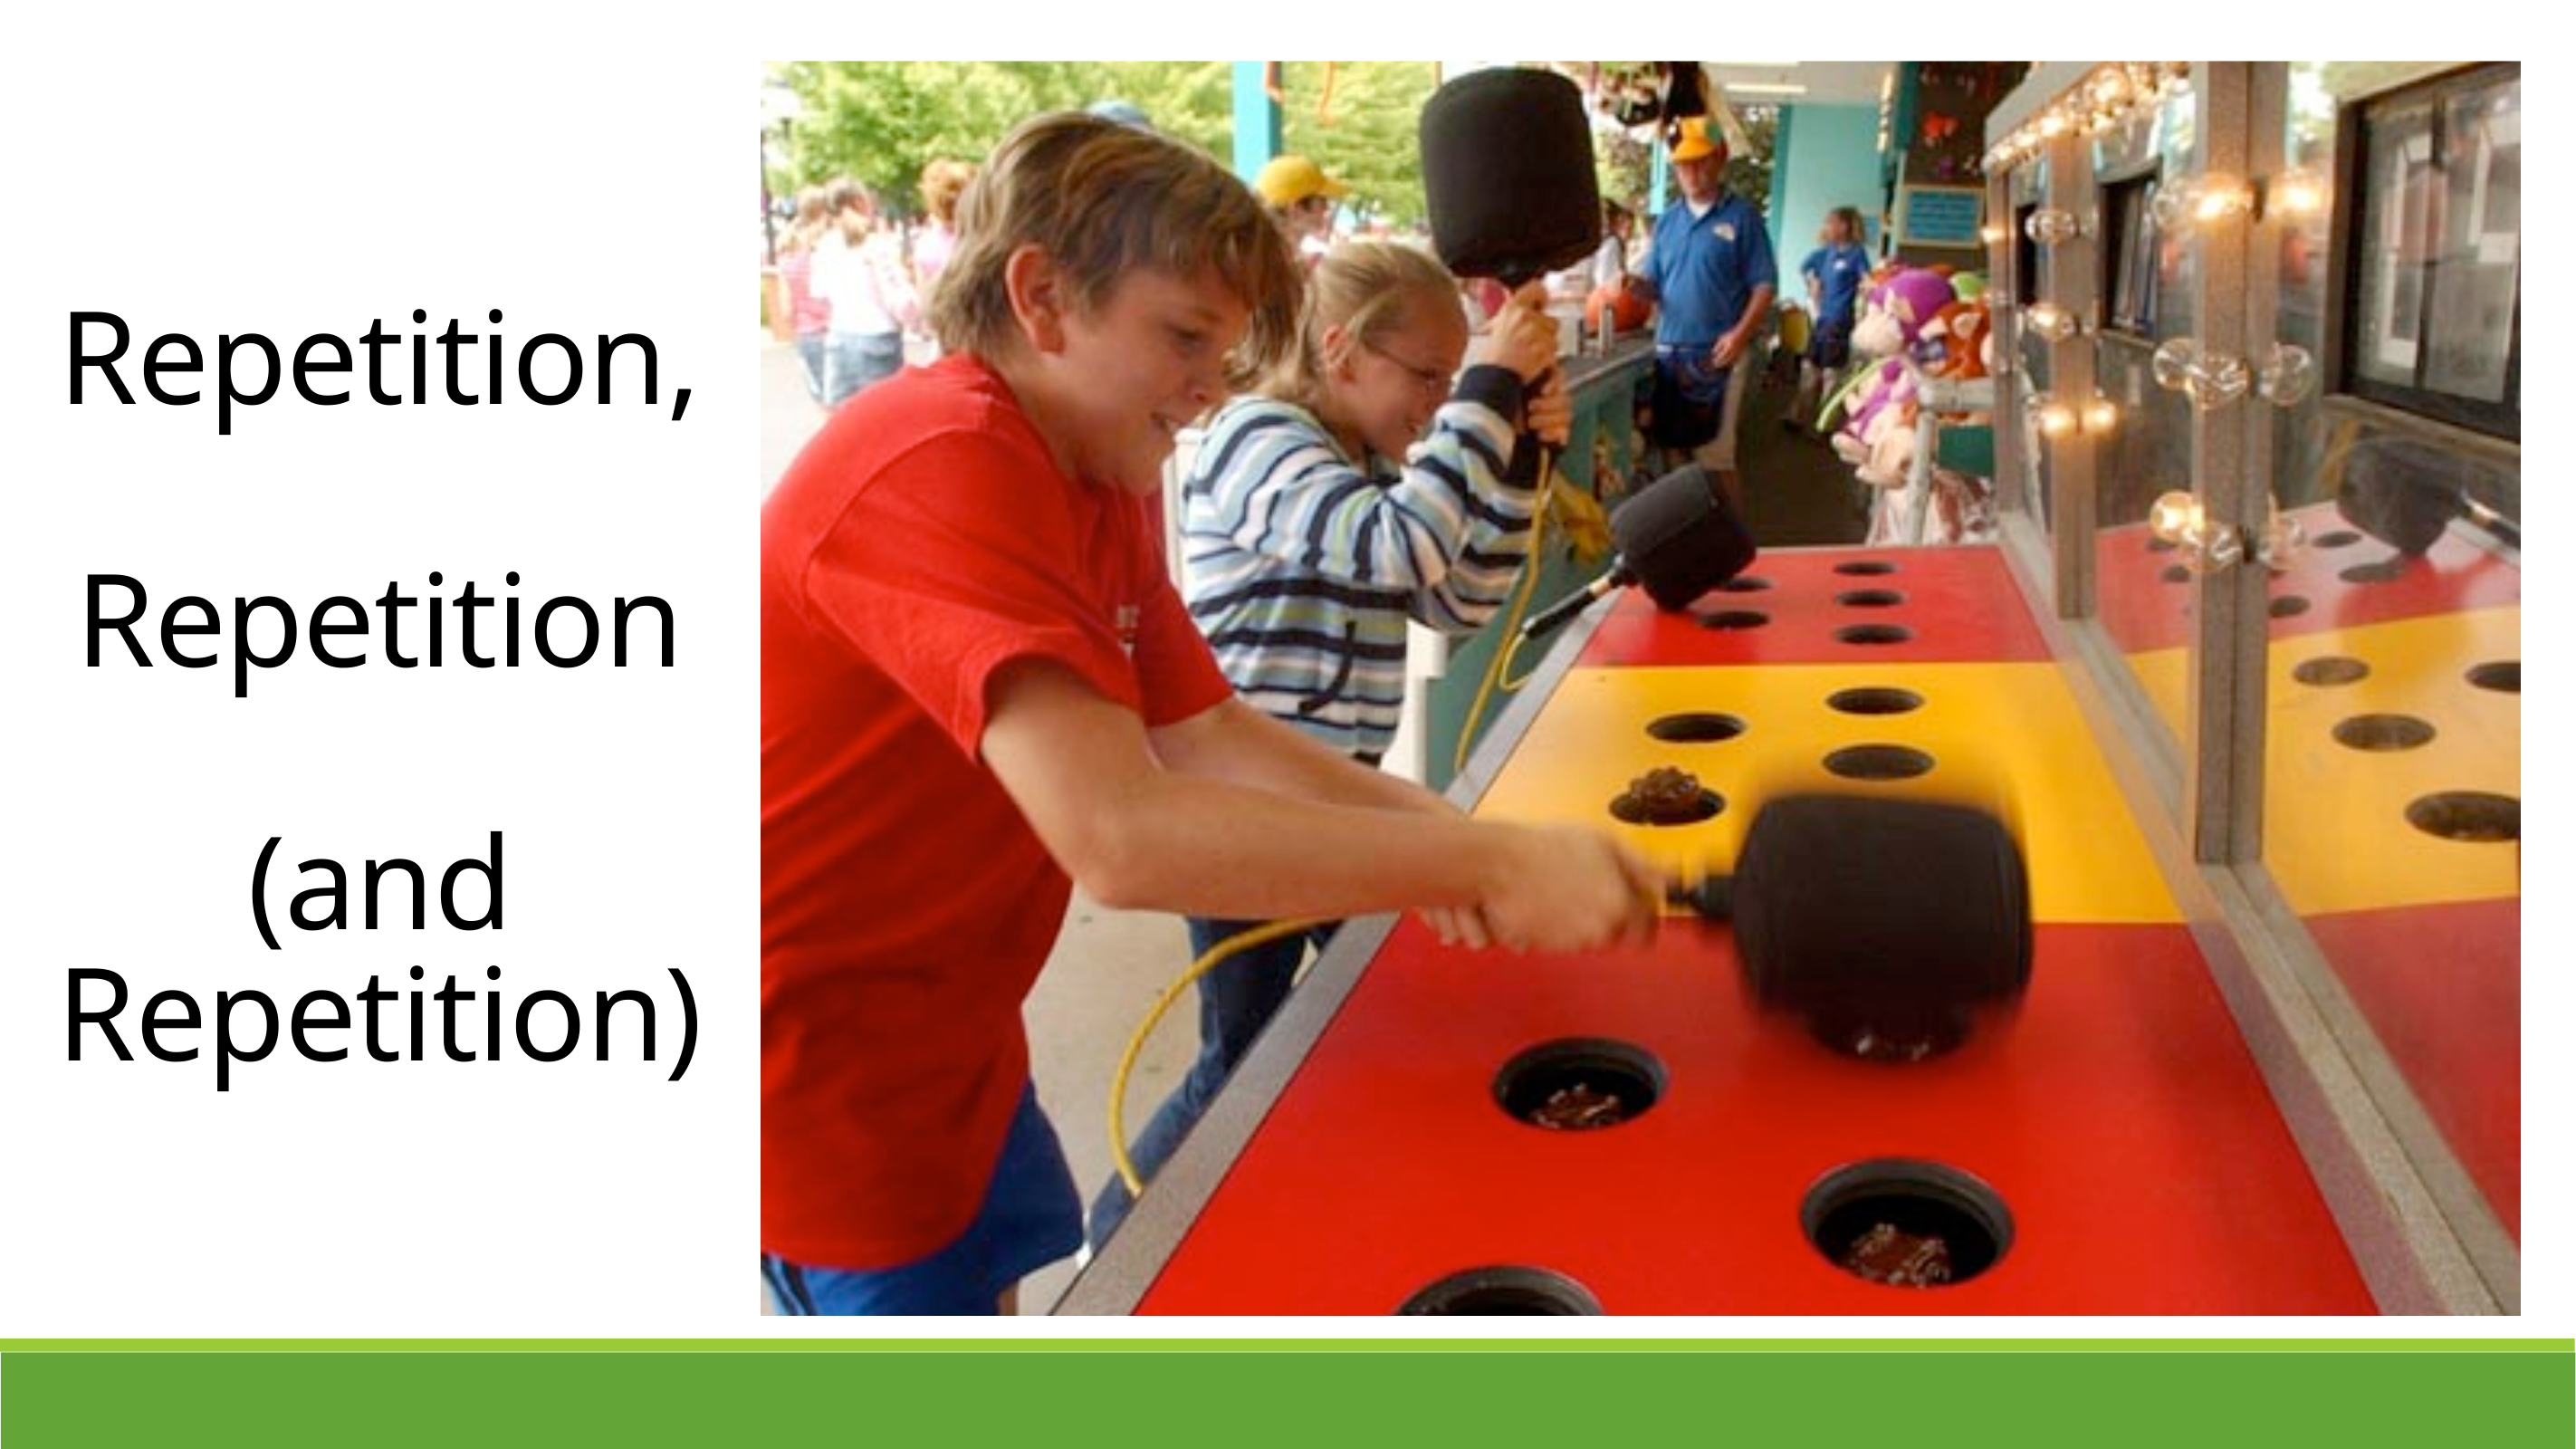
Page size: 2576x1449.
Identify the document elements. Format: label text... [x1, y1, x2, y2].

title Repetition, Repetition (and Repetition) [0, 541, 756, 1094]
picture [759, 60, 2523, 1317]
